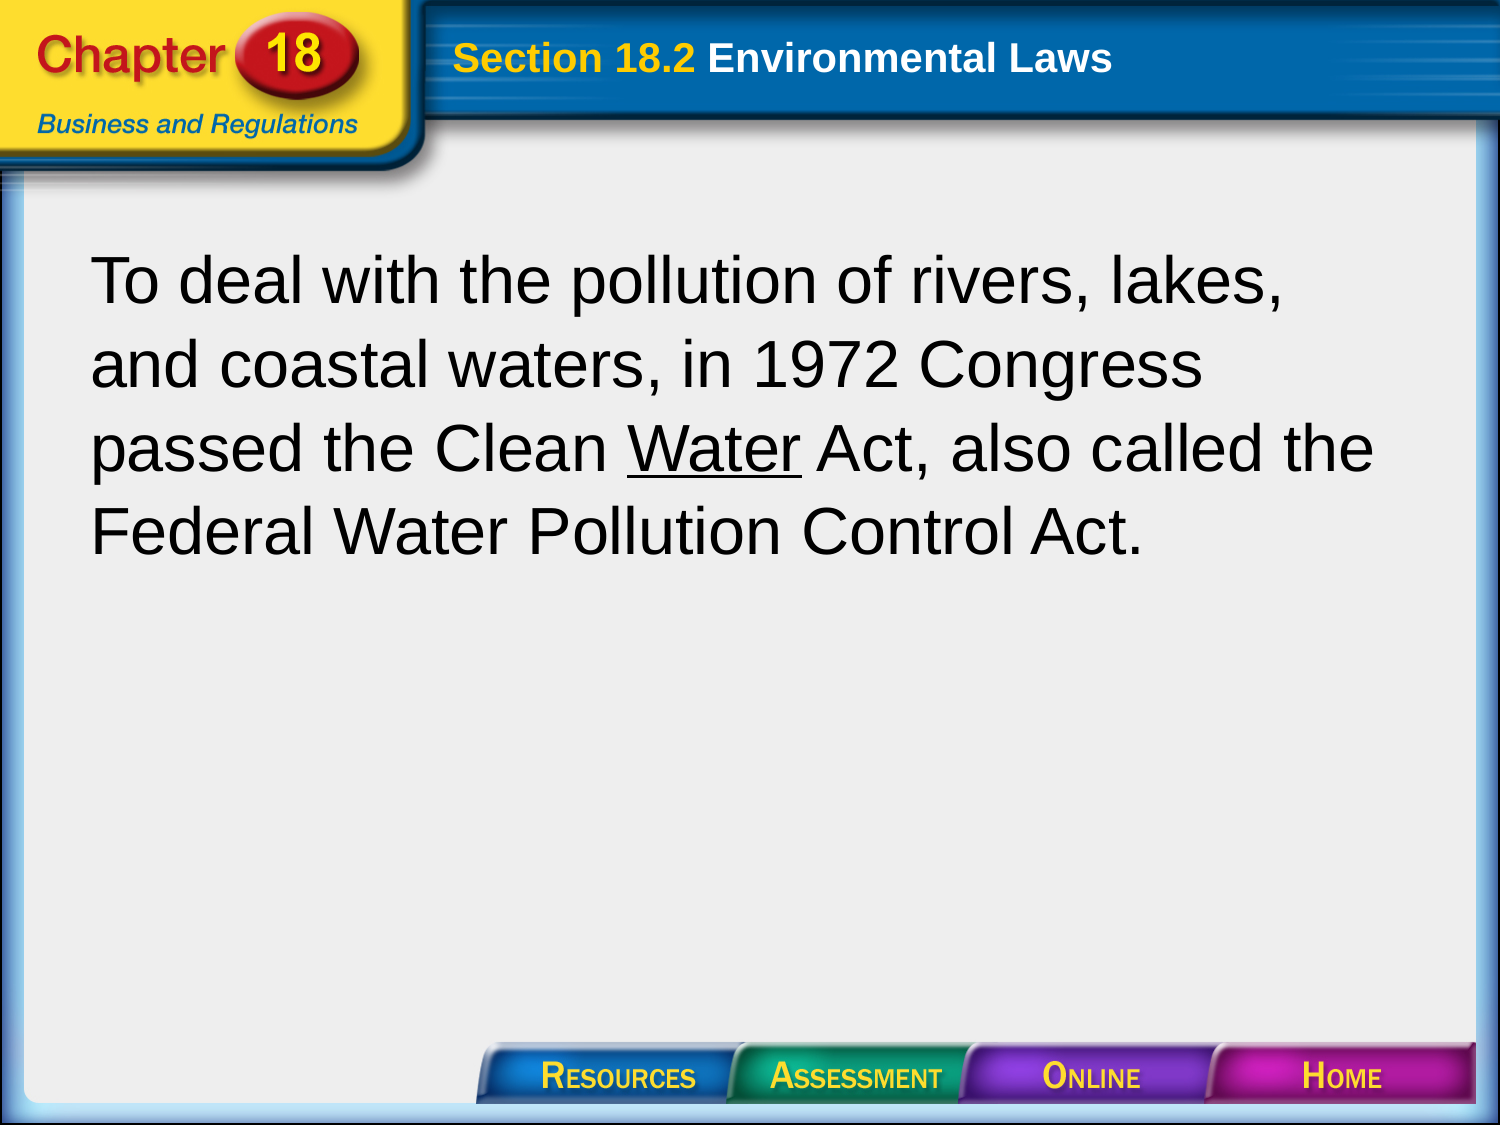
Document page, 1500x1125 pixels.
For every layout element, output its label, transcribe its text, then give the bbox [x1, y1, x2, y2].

title Section 18.2 Environmental Laws [437, 6, 1438, 107]
list To deal with the pollution of rivers, lakes, and coastal waters, in 1972 Congress passed the Clean Water Act, also called the Federal Water Pollution Control Act. [75, 224, 1425, 1025]
picture [0, 0, 1500, 1125]
